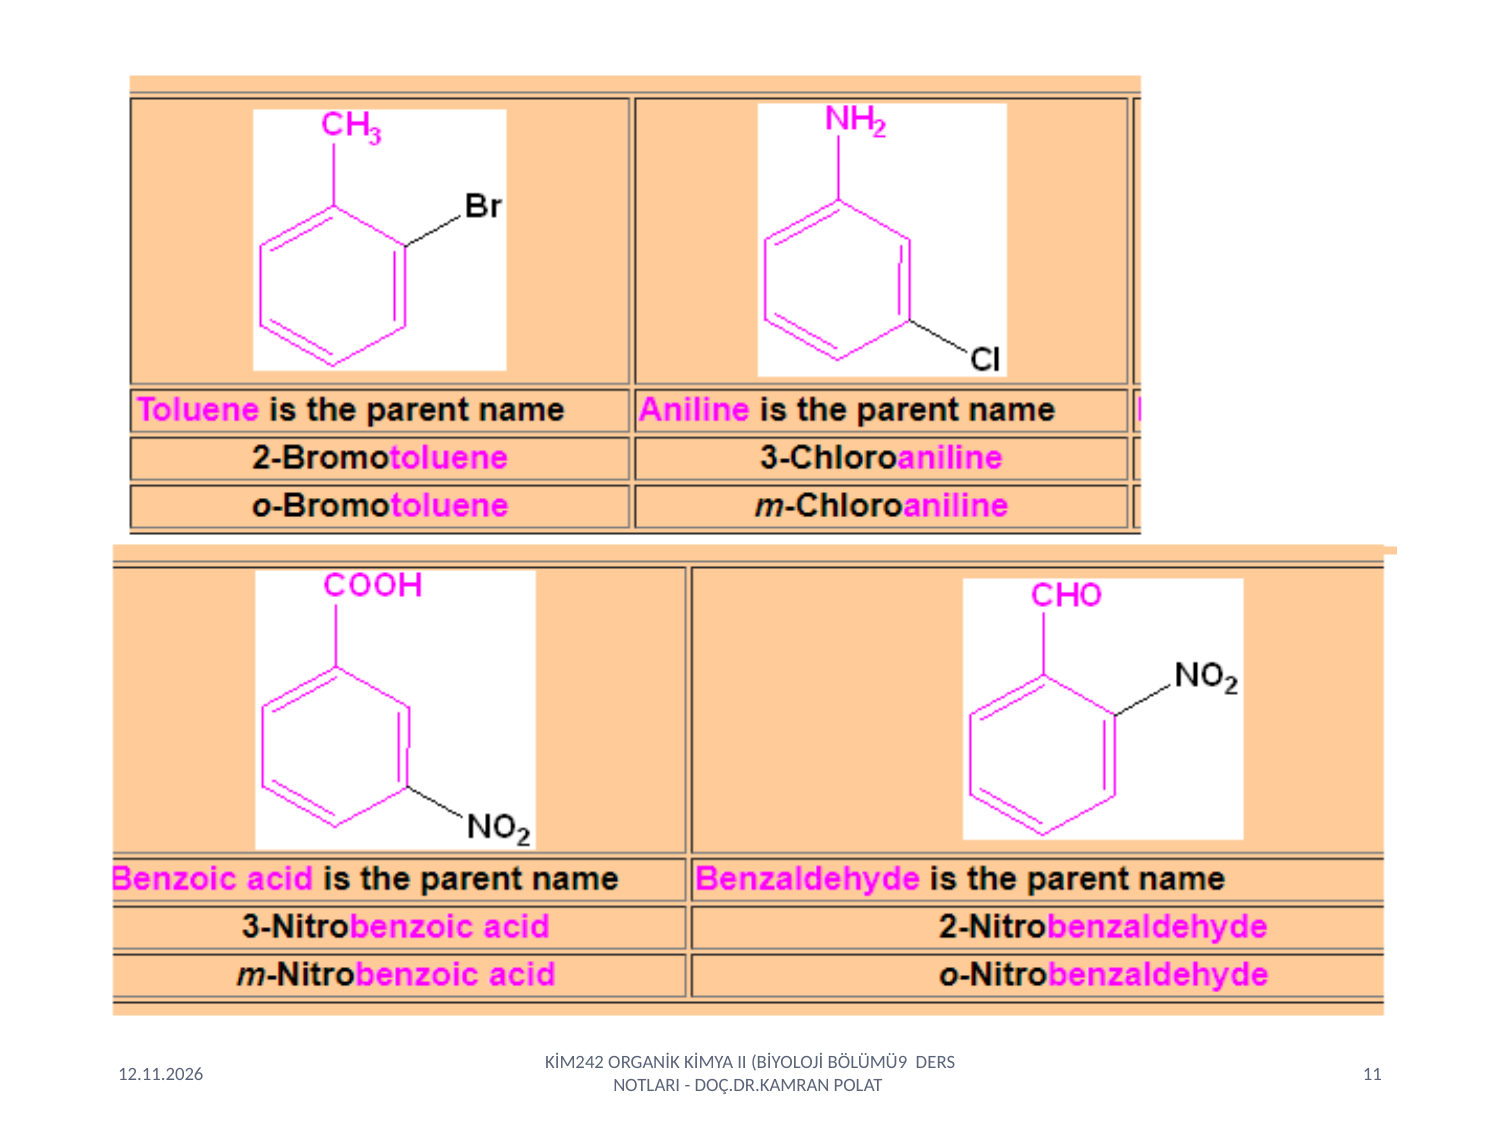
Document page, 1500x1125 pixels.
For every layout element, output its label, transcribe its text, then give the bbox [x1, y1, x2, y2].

picture [103, 66, 1397, 1024]
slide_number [103, 1042, 441, 1103]
footer KİM242 ORGANİK KİMYA II (BİYOLOJİ BÖLÜMÜ9 DERS NOTLARI - DOÇ.DR.KAMRAN POLAT [496, 1042, 1004, 1103]
slide_number 11 [1059, 1042, 1397, 1103]
